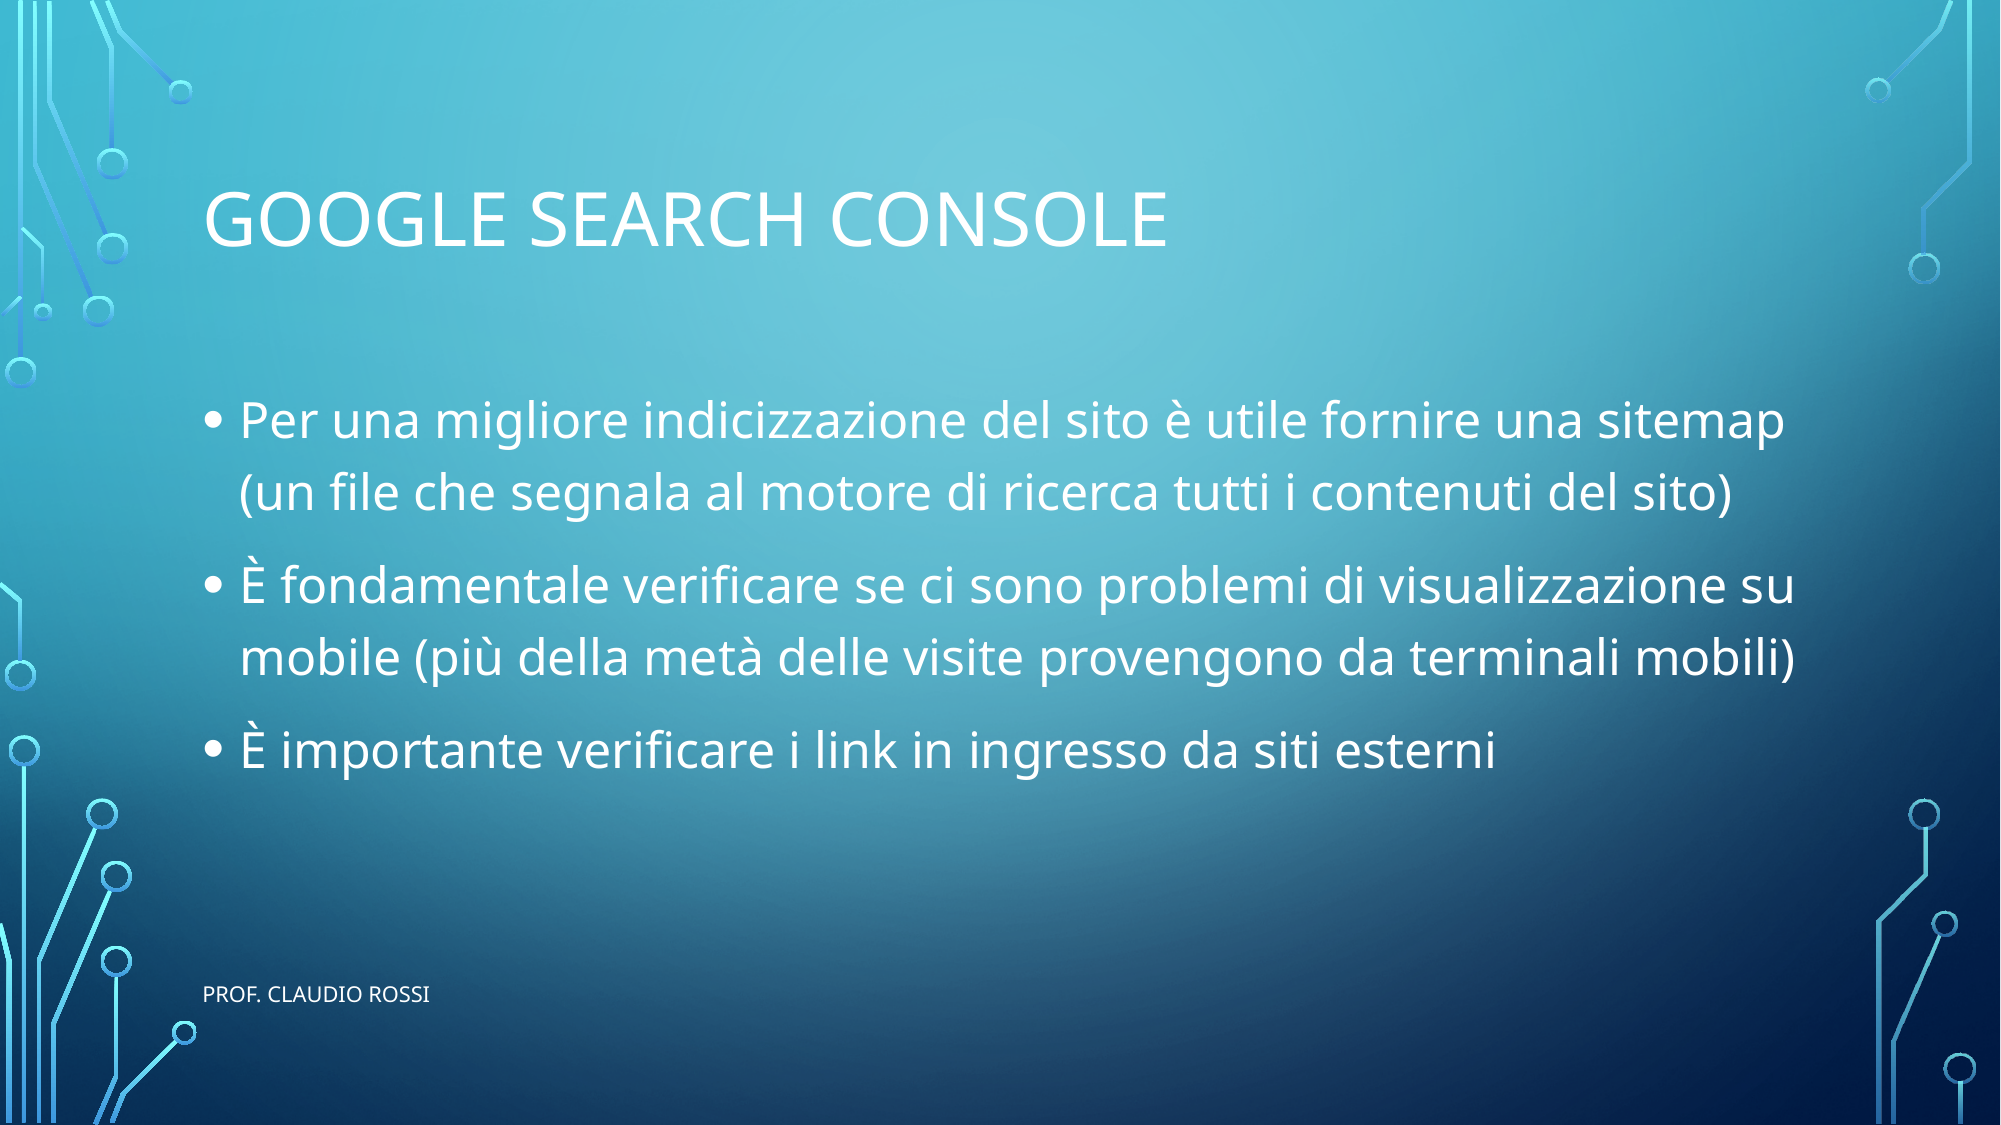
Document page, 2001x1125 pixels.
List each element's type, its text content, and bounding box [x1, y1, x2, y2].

title Google Search Console [187, 101, 1813, 344]
footer prof. Claudio Rossi [187, 965, 1211, 1025]
list Per una migliore indicizzazione del sito è utile fornire una sitemap (un file che segnala al motore di ricerca tutti i contenuti del sito) È fondamentale verificare se ci sono problemi di visualizzazione su mobile (più della metà delle visite provengono da terminali mobili) È importante verificare i link in ingresso da siti esterni [187, 369, 1813, 950]
